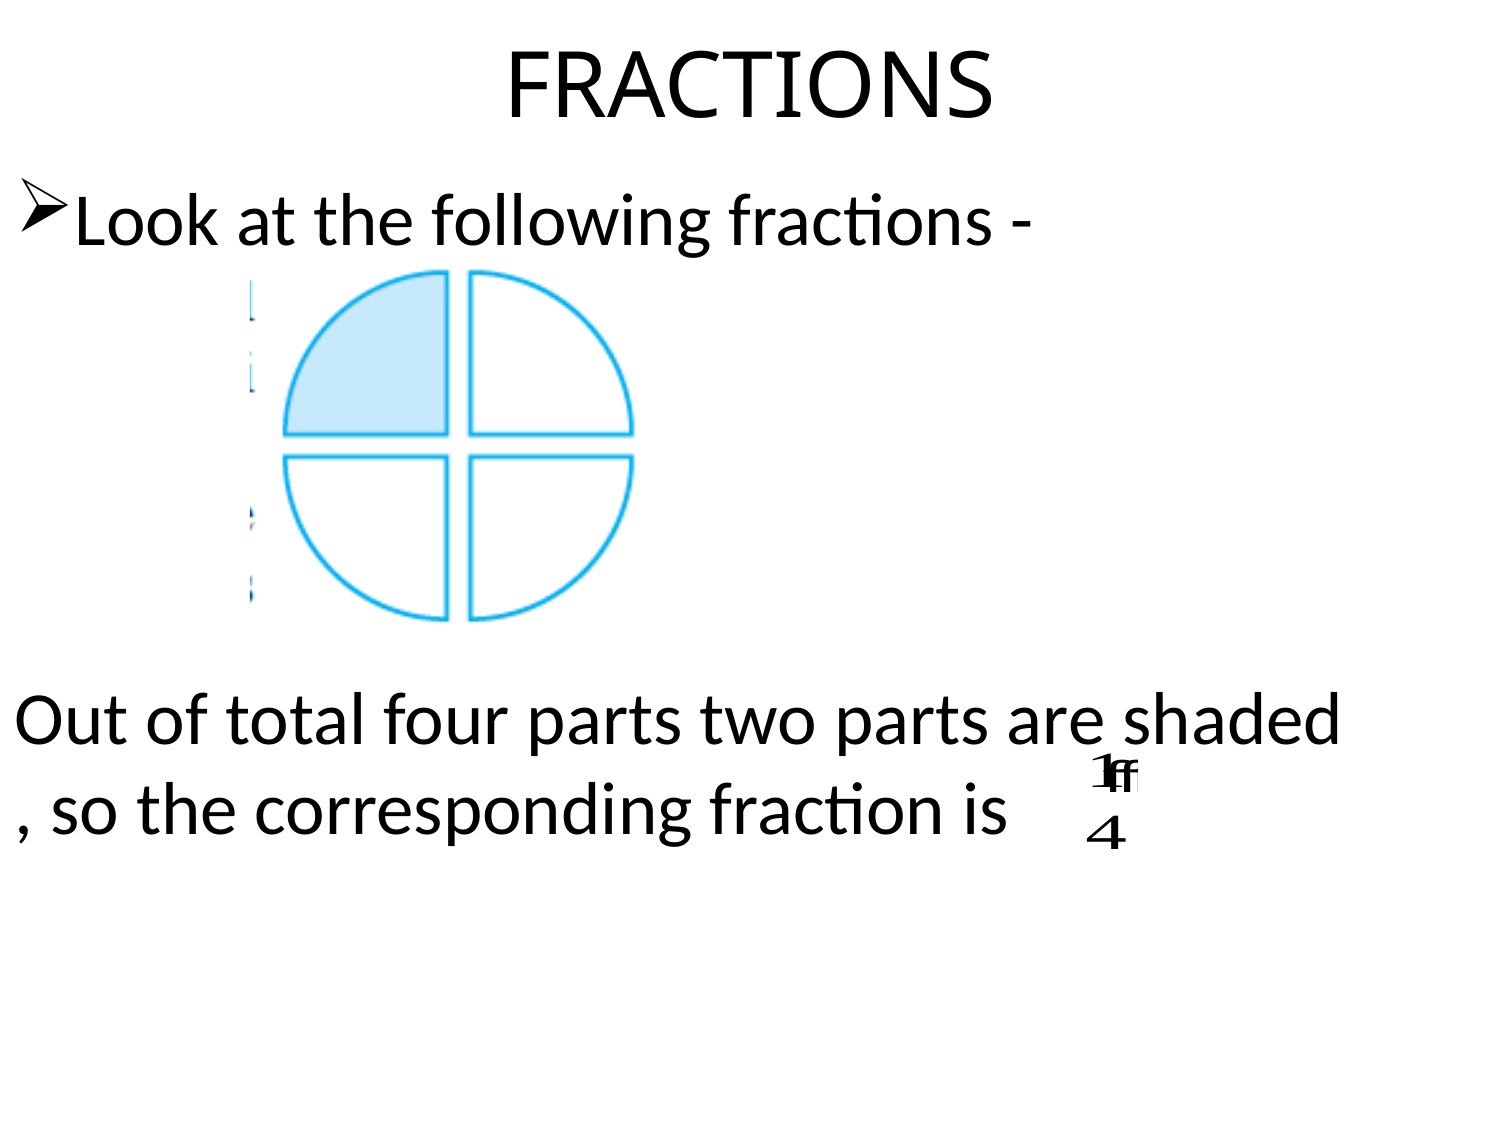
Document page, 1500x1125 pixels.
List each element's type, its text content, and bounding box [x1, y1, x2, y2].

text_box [1074, 749, 1138, 855]
picture [249, 249, 638, 638]
text_box Out of total four parts two parts are shaded , so the corresponding fraction is [0, 662, 1369, 858]
subtitle Look at the following fractions - [0, 162, 1500, 1125]
title FRACTIONS [0, 0, 1500, 162]
